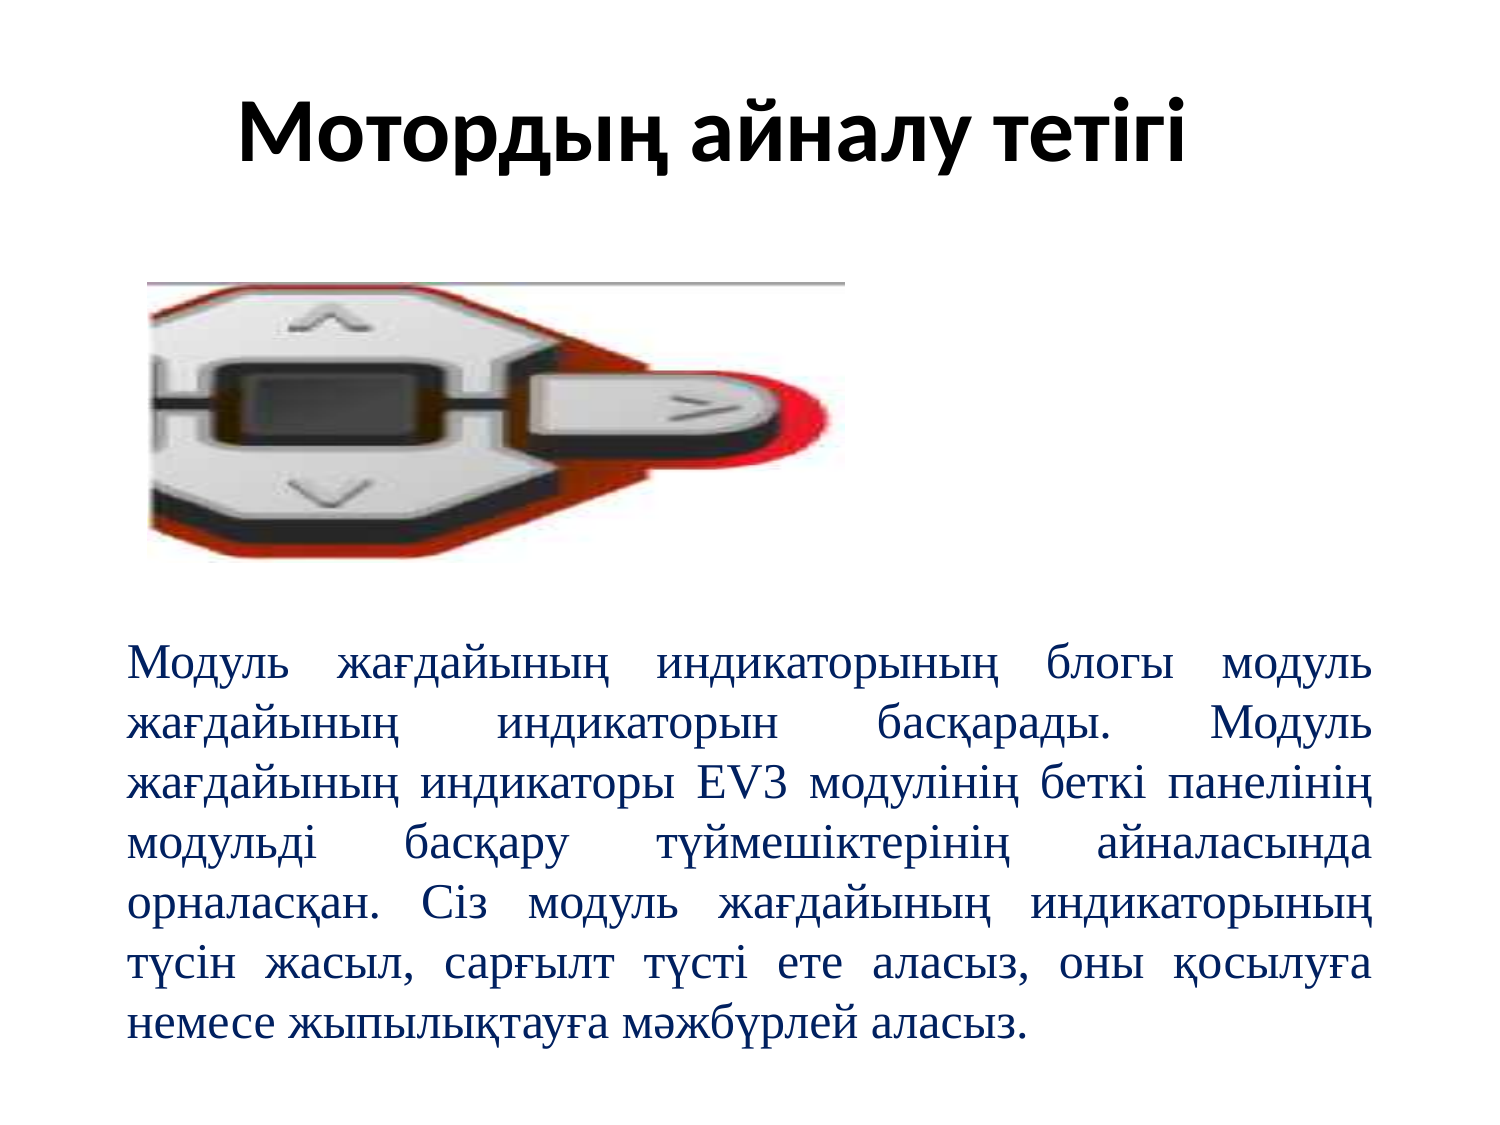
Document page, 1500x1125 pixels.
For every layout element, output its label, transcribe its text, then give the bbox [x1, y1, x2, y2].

text_box Модуль жағдайының индикаторының блогы модуль жағдайының индикаторын басқарады. Модуль жағдайының индикаторы EV3 модулінің беткі панелінің модульді басқару түймешіктерінің айналасында орналасқан. Сіз модуль жағдайының индикаторының түсін жасыл, сарғылт түсті ете аласыз, оны қосылуға немесе жыпылықтауға мәжбүрлей аласыз. [112, 621, 1388, 1057]
title Мотордың айналу тетігі [37, 30, 1388, 219]
picture [147, 282, 845, 563]
